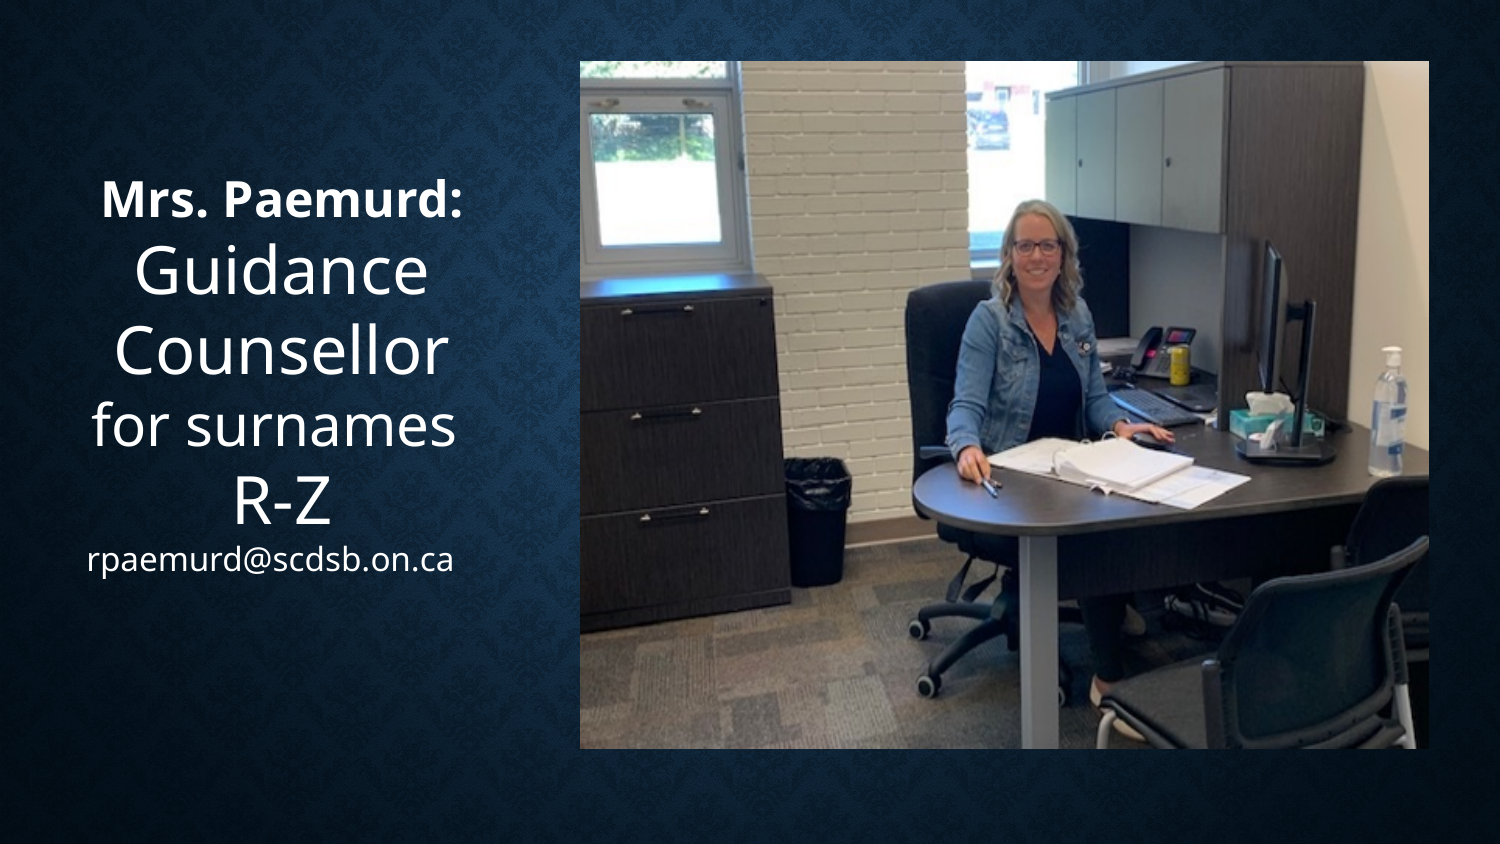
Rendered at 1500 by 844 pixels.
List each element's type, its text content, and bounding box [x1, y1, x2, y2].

text_box Mrs. Paemurd: Guidance Counsellor for surnames R-Z rpaemurd@scdsb.on.ca [71, 115, 493, 586]
picture [0, 0, 1500, 844]
